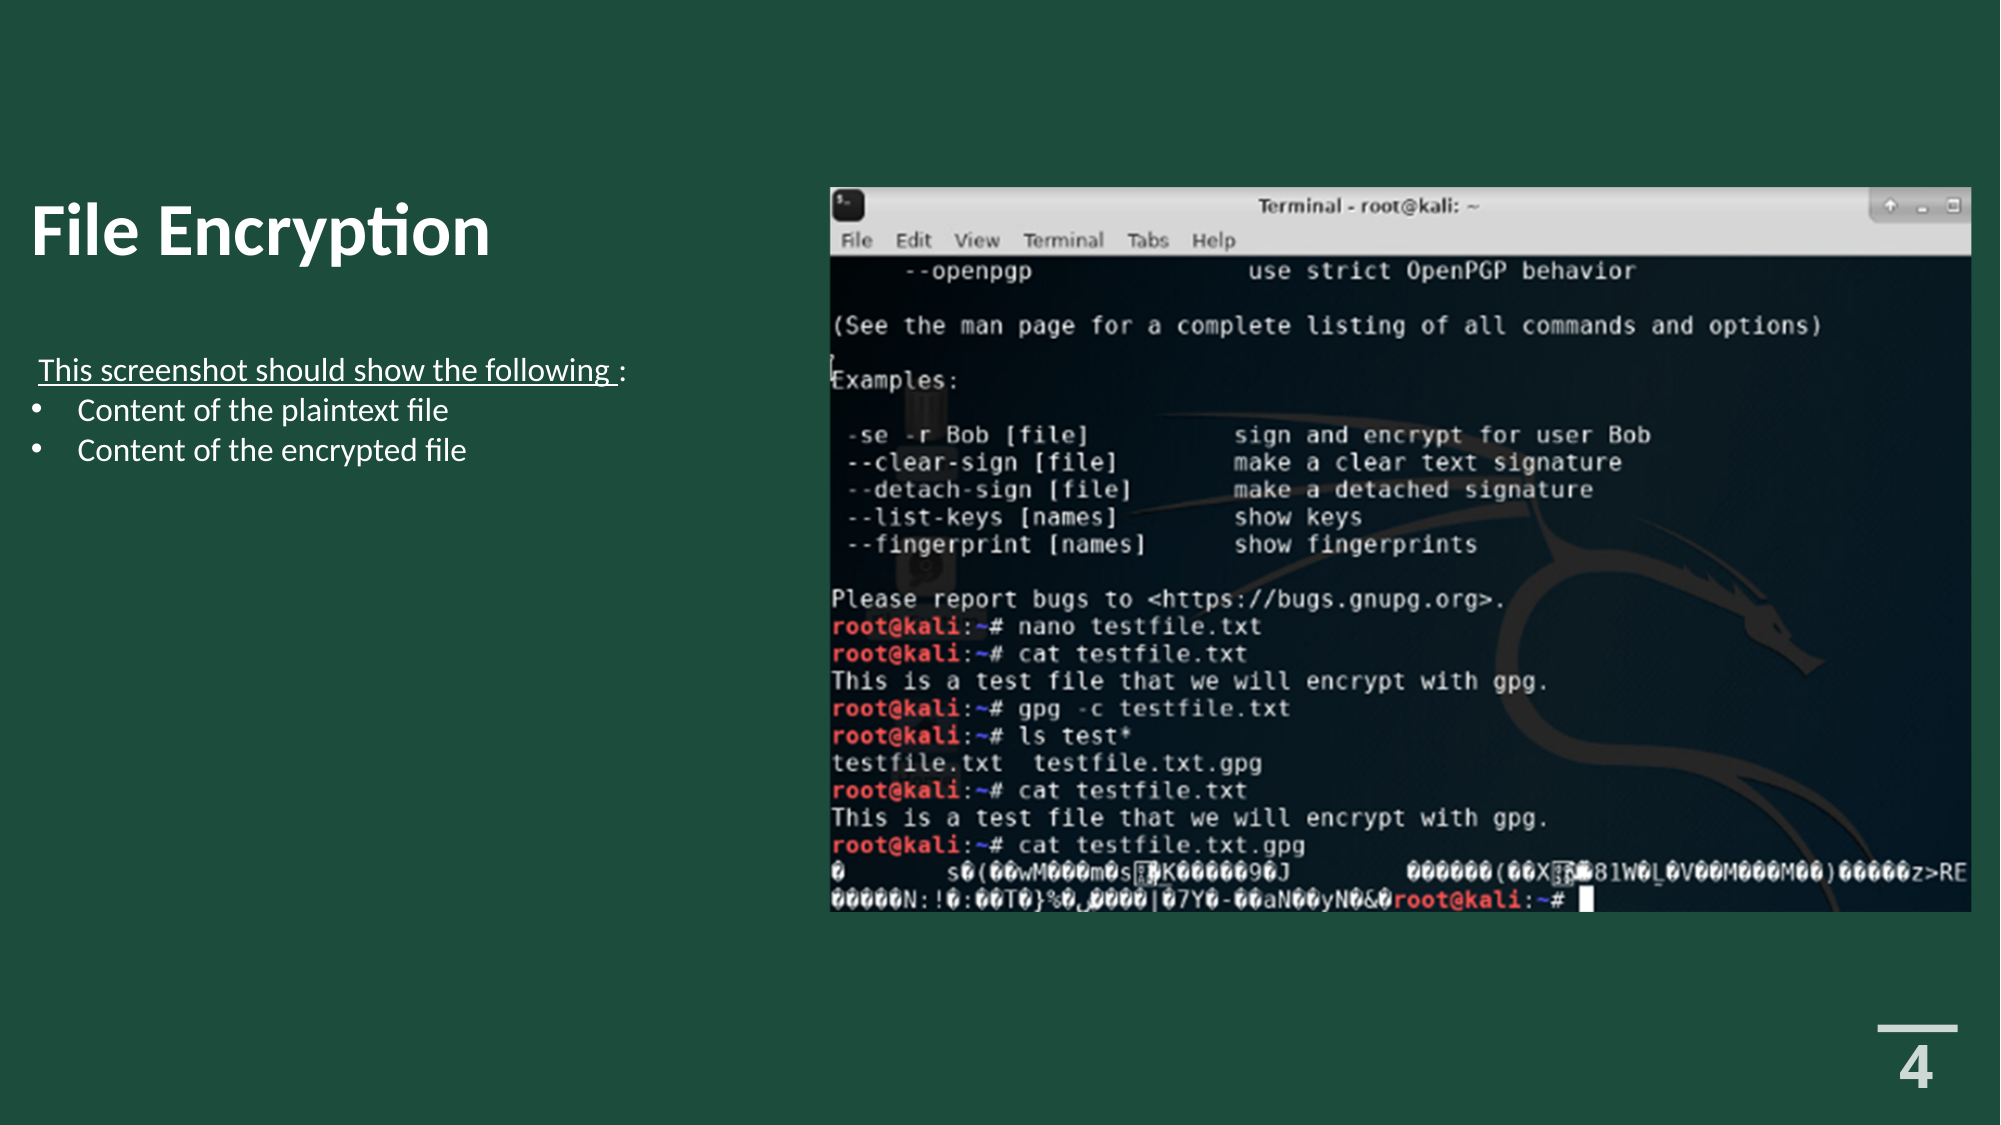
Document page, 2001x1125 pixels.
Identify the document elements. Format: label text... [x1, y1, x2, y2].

picture [825, 187, 1972, 912]
text_box This screenshot should show the following : Content of the plaintext file Content of the encrypted file [16, 340, 825, 476]
slide_number 4 [1861, 1013, 1972, 1125]
title File Encryption [16, 175, 1101, 340]
